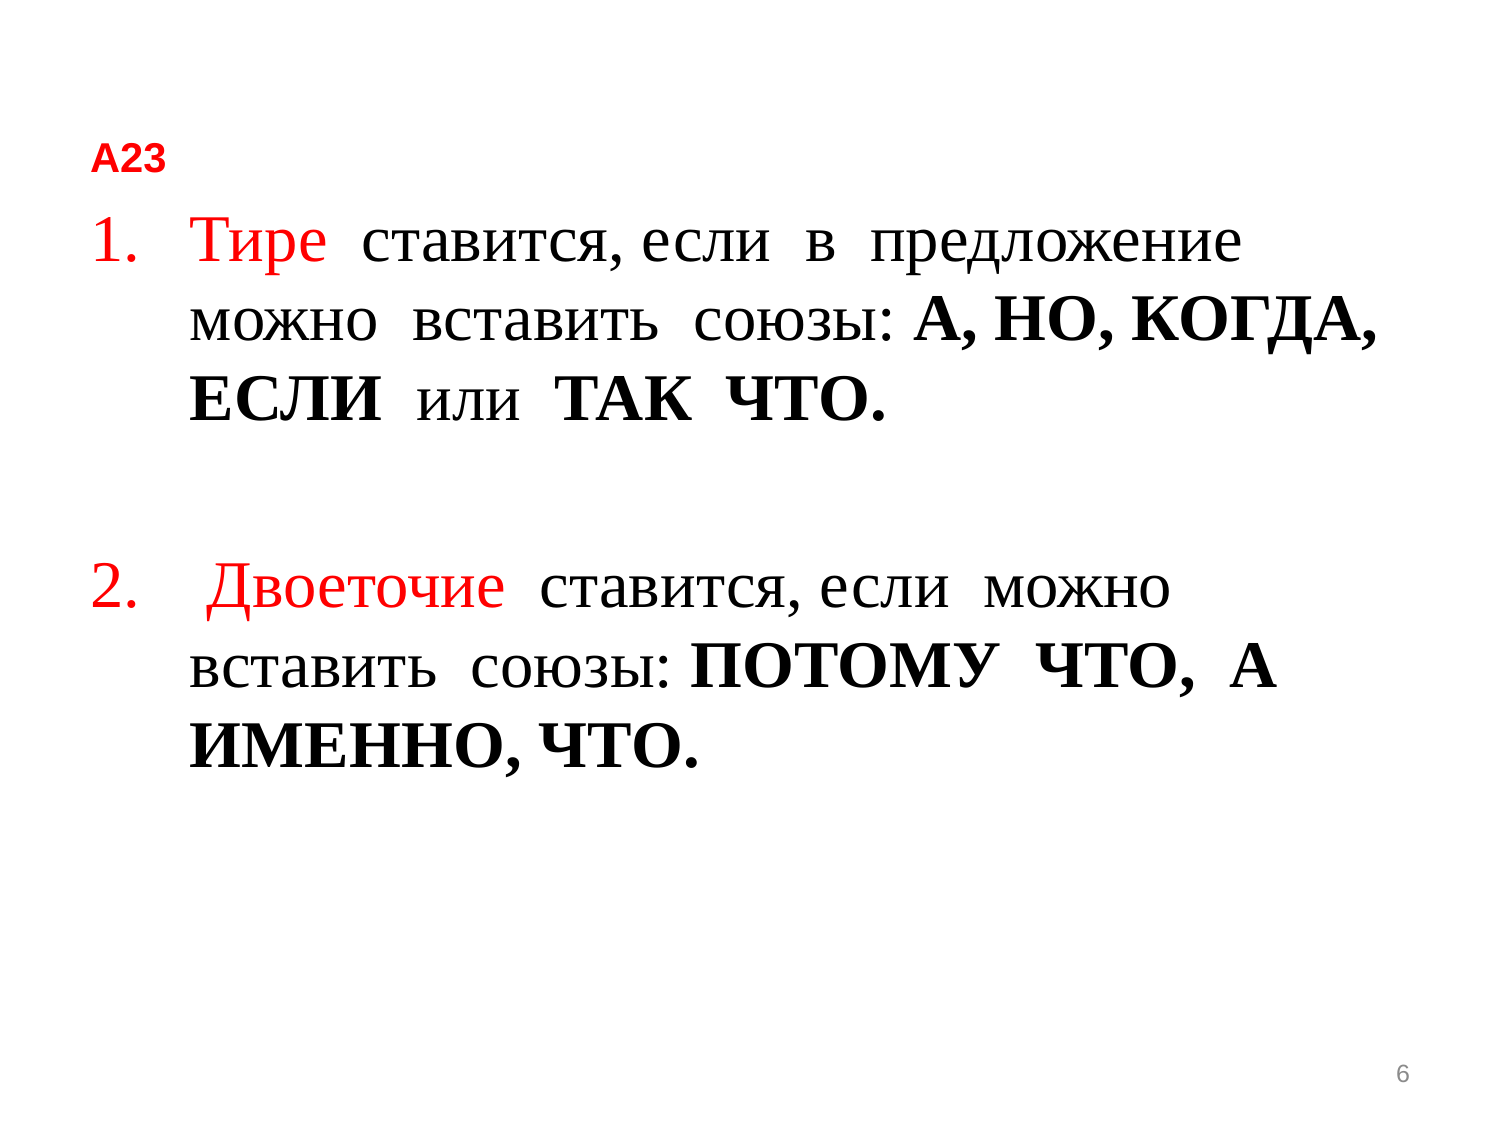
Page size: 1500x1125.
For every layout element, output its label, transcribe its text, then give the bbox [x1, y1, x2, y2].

list А23 Тире ставится, если в предложение можно вставить союзы: А, НО, КОГДА, ЕСЛИ или ТАК ЧТО. Двоеточие ставится, если можно вставить союзы: ПОТОМУ ЧТО, А ИМЕННО, ЧТО. [75, 35, 1425, 1102]
text_box 6 [1074, 1042, 1425, 1103]
